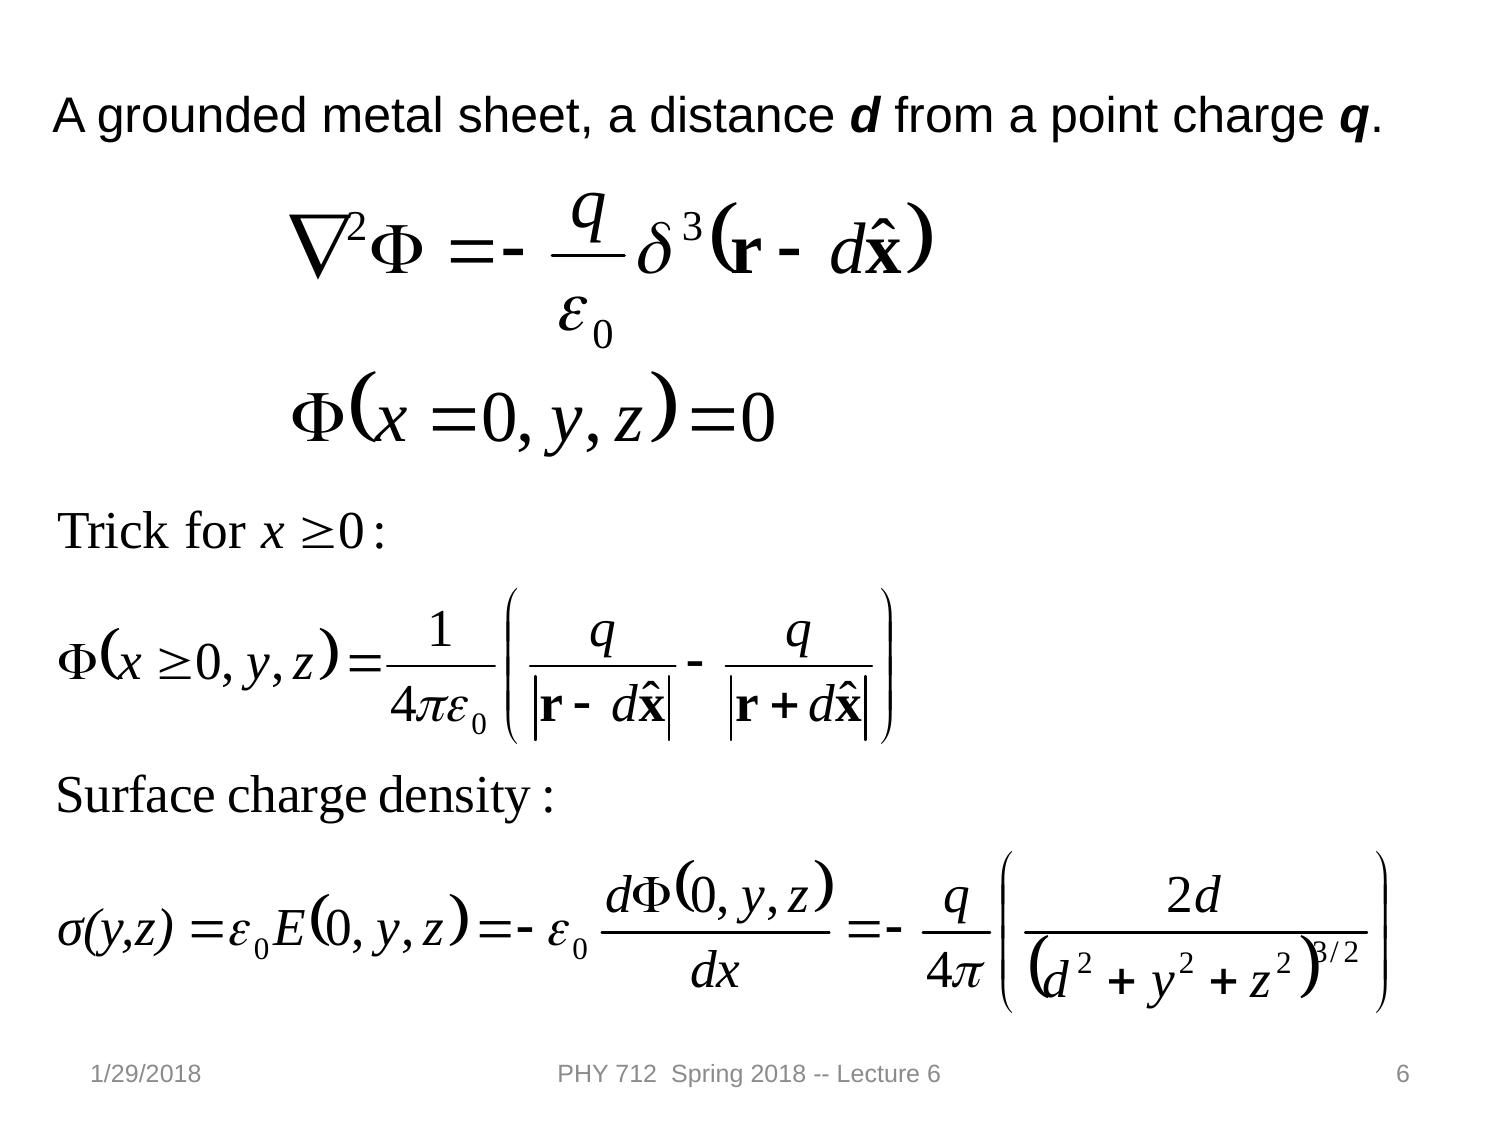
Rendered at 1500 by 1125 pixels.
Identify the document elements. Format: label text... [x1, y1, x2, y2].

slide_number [75, 1042, 425, 1103]
slide_number 6 [1074, 1042, 1425, 1103]
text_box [280, 155, 938, 473]
text_box A grounded metal sheet, a distance d from a point charge q. [37, 74, 1450, 150]
footer PHY 712 Spring 2018 -- Lecture 6 [512, 1042, 988, 1103]
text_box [49, 499, 1403, 1026]
